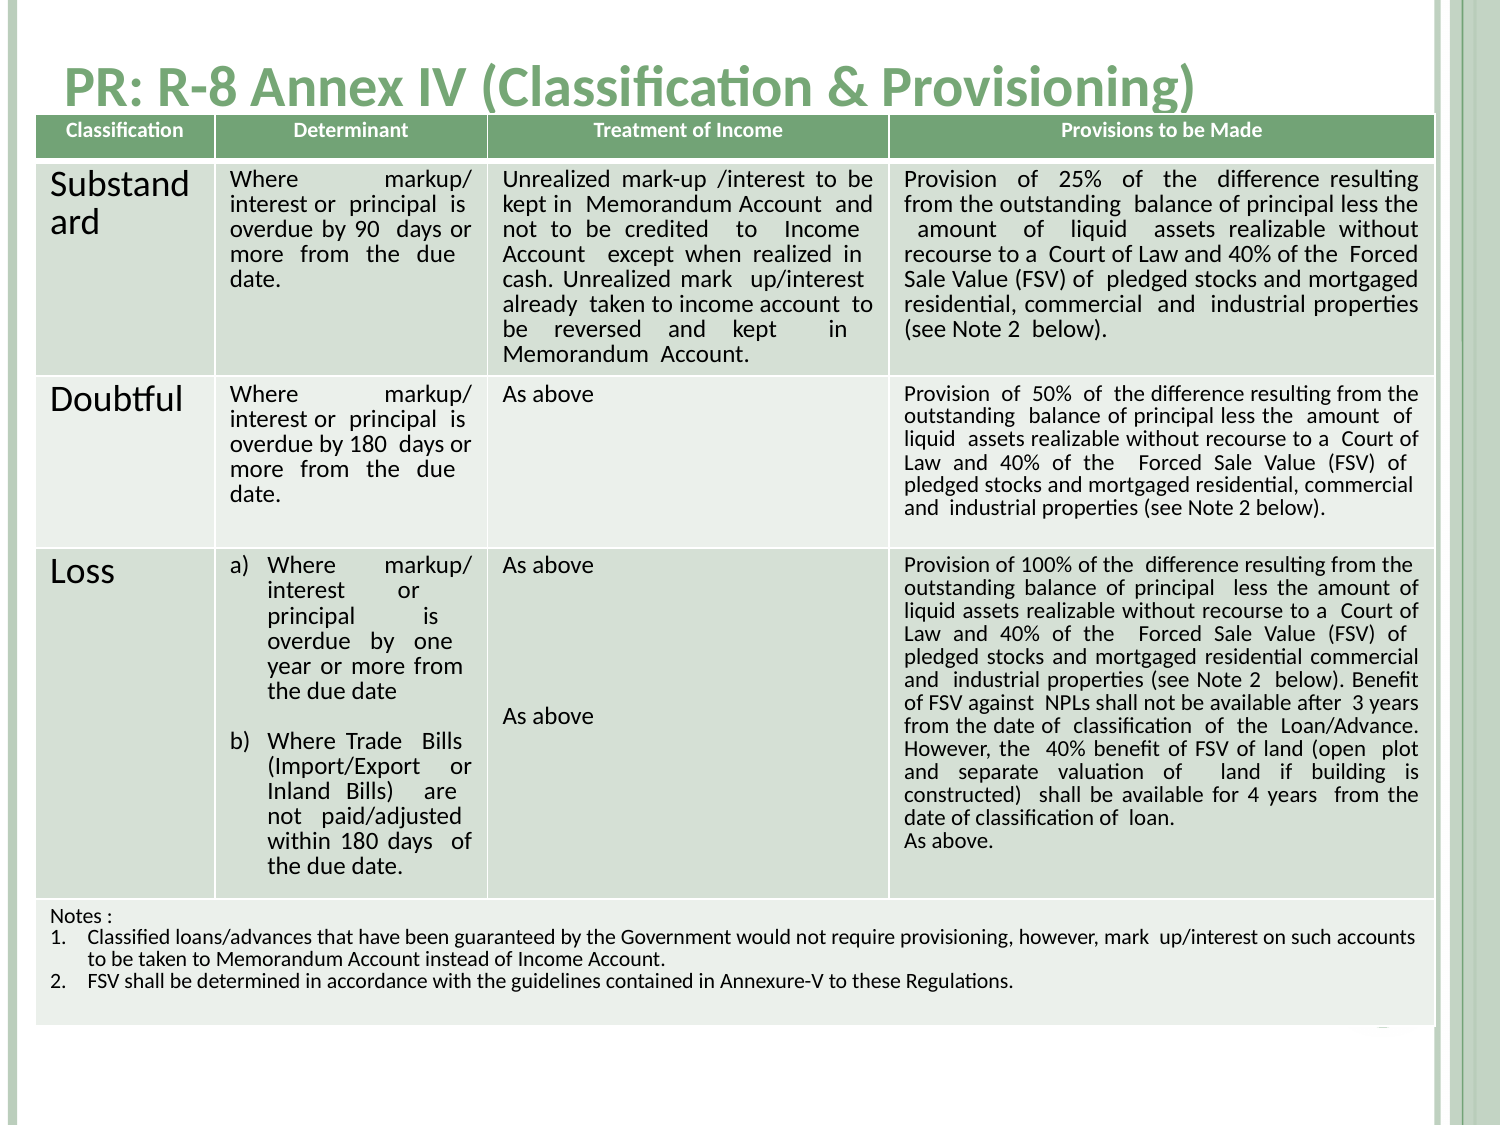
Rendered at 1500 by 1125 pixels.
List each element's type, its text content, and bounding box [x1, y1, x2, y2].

table_cell Provision of 25% of the difference resulting from the outstanding balance of principal less the amount of liquid assets realizable without recourse to a Court of Law and 40% of the Forced Sale Value (FSV) of pledged stocks and mortgaged residential, commercial and industrial properties (see Note 2 below). [890, 164, 1434, 375]
table_cell Where markup/ interest or principal is overdue by one year or more from the due date Where Trade Bills (Import/Export or Inland Bills) are not paid/adjusted within 180 days of the due date. [216, 549, 487, 898]
table_cell As above [488, 377, 888, 547]
table_cell Unrealized mark-up /interest to be kept in Memorandum Account and not to be credited to Income Account except when realized in cash. Unrealized mark up/interest already taken to income account to be reversed and kept in Memorandum Account. [488, 164, 888, 375]
table_header Classification [36, 115, 214, 158]
table_cell Substandard [36, 164, 214, 375]
table_cell Doubtful [36, 377, 214, 547]
table_cell Where markup/ interest or principal is overdue by 90 days or more from the due date. [216, 164, 487, 375]
table_cell Provision of 50% of the difference resulting from the outstanding balance of principal less the amount of liquid assets realizable without recourse to a Court of Law and 40% of the Forced Sale Value (FSV) of pledged stocks and mortgaged residential, commercial and industrial properties (see Note 2 below). [890, 377, 1434, 547]
table_header Provisions to be Made [890, 115, 1434, 158]
table_cell Where markup/ interest or principal is overdue by 180 days or more from the due date. [216, 377, 487, 547]
table_cell Provision of 100% of the difference resulting from the outstanding balance of principal less the amount of liquid assets realizable without recourse to a Court of Law and 40% of the Forced Sale Value (FSV) of pledged stocks and mortgaged residential commercial and industrial properties (see Note 2 below). Benefit of FSV against NPLs shall not be available after 3 years from the date of classification of the Loan/Advance. However, the 40% benefit of FSV of land (open plot and separate valuation of land if building is constructed) shall be available for 4 years from the date of classification of loan. As above. [890, 549, 1434, 898]
table_header Treatment of Income [488, 115, 888, 158]
table_cell As above As above [488, 549, 888, 898]
table_header Determinant [216, 115, 487, 158]
title PR: R-8 Annex IV (Classification & Provisioning) [50, 38, 1418, 113]
table_cell Notes : Classified loans/advances that have been guaranteed by the Government would not require provisioning, however, mark up/interest on such accounts to be taken to Memorandum Account instead of Income Account. FSV shall be determined in accordance with the guidelines contained in Annexure-V to these Regulations. [36, 900, 1434, 1025]
table_cell Loss [36, 549, 214, 898]
